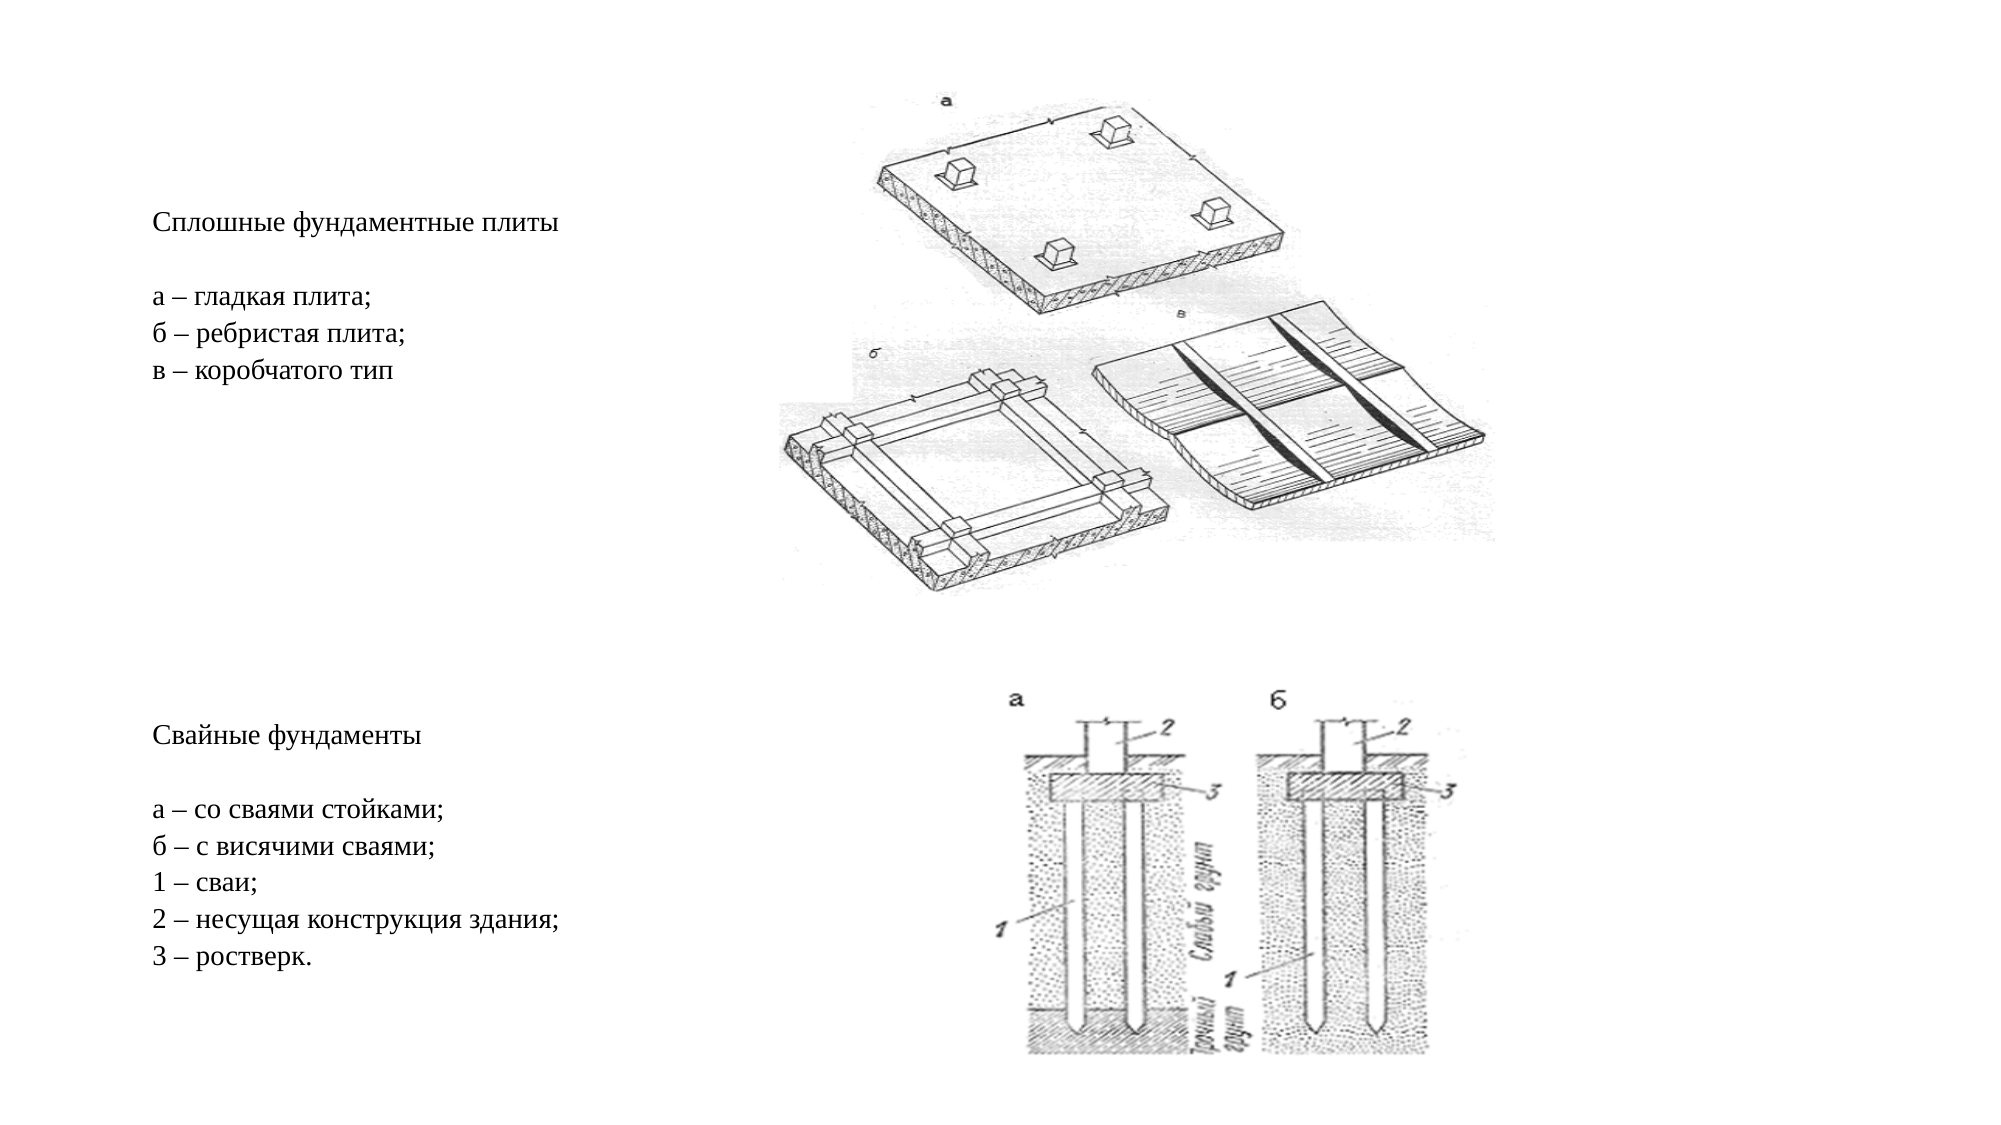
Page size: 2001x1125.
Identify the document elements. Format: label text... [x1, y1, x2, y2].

picture [978, 668, 1473, 1078]
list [761, 83, 1495, 596]
title Сплошные фундаментные плиты а – гладкая плита; б – ребристая плита; в – коробчатого тип Свайные фундаменты а – со сваями стойками; б – с висячими сваями; 1 – сваи; 2 – несущая конструкция здания; 3 – ростверк. [137, 59, 581, 1078]
